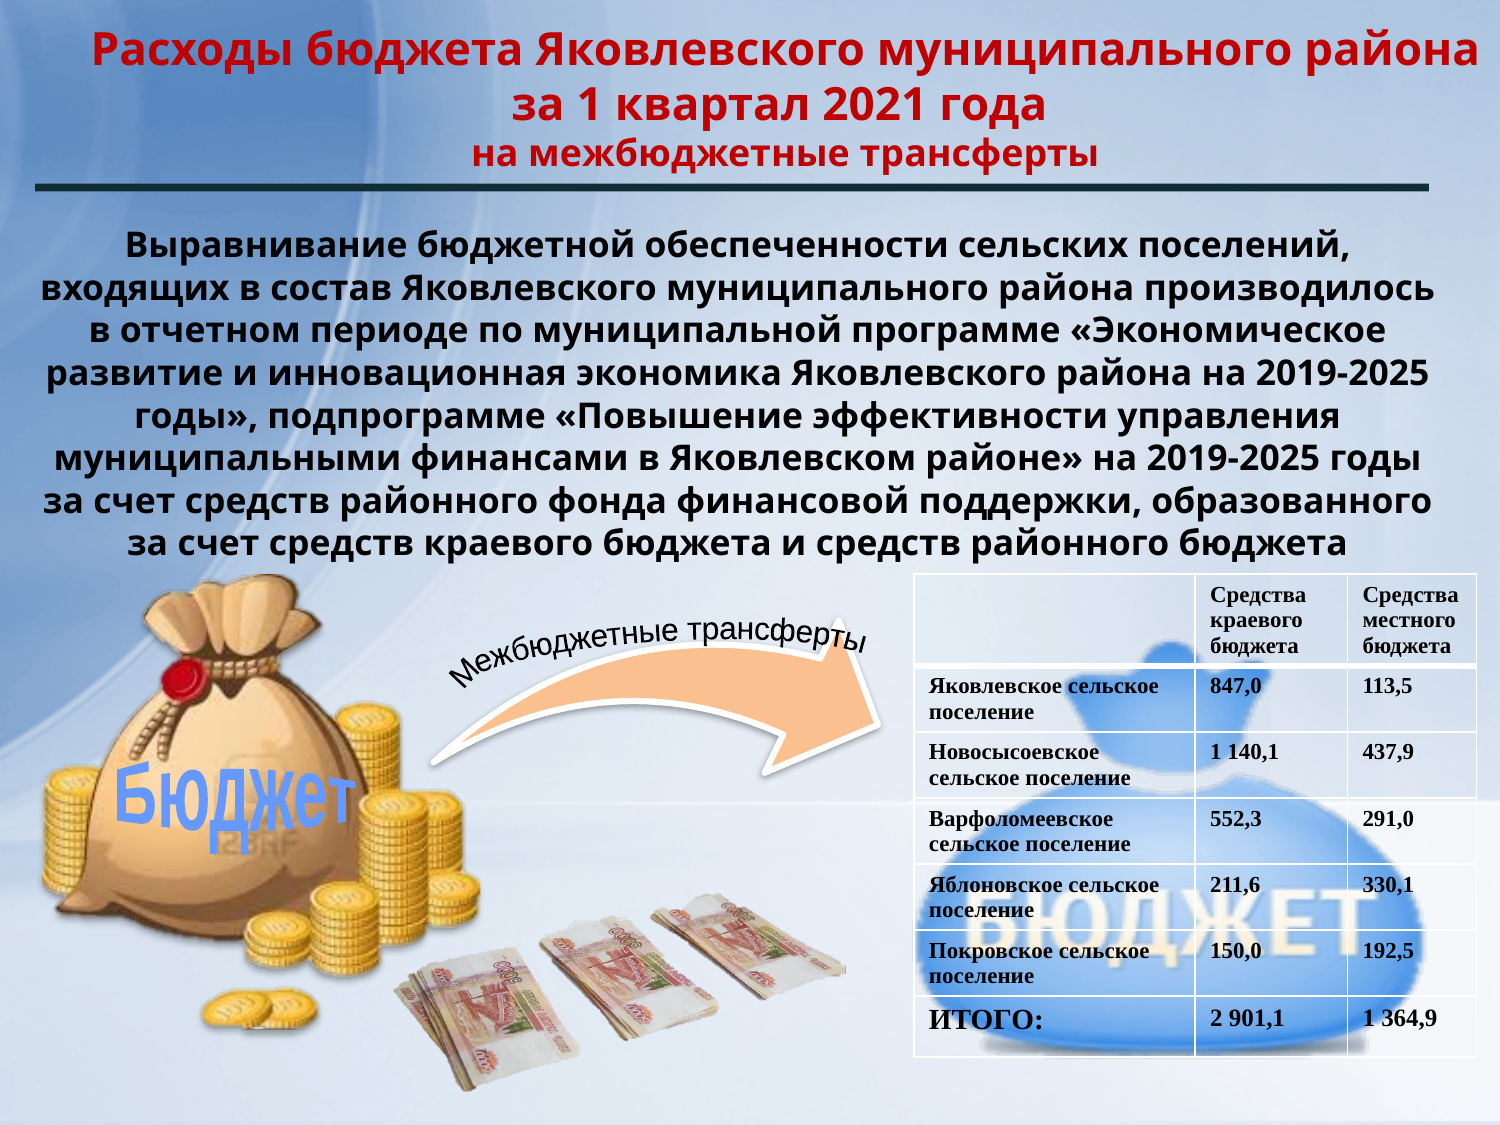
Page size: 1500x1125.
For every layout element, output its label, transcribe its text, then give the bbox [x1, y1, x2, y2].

text_box [40, 572, 483, 1037]
table_cell 437,9 [1471, 733, 1476, 797]
picture [0, 0, 1500, 1125]
table_cell 291,0 [1471, 799, 1476, 863]
table_cell 1 364,9 [1471, 997, 1476, 1056]
table_header [915, 575, 1194, 607]
table_cell 330,1 [1471, 865, 1476, 929]
text_box [430, 617, 881, 776]
table_cell 113,5 [1471, 669, 1476, 731]
table_header Средства краевого бюджета [1196, 575, 1347, 607]
text_box Расходы бюджета Яковлевского муниципального района за 1 квартал 2021 года на межбюджетные трансферты [71, 58, 1500, 135]
table_header Средства местного бюджета [1348, 575, 1476, 663]
table_cell 192,5 [1471, 931, 1476, 995]
text_box Выравнивание бюджетной обеспеченности сельских поселений, входящих в состав Яковлевского муниципального района производилось в отчетном периоде по муниципальной программе «Экономическое развитие и инновационная экономика Яковлевского района на 2019-2025 годы», подпрограмме «Повышение эффективности управления муниципальными финансами в Яковлевском районе» на 2019-2025 годы за счет средств районного фонда финансовой поддержки, образованного за счет средств краевого бюджета и средств районного бюджета [23, 222, 1452, 563]
